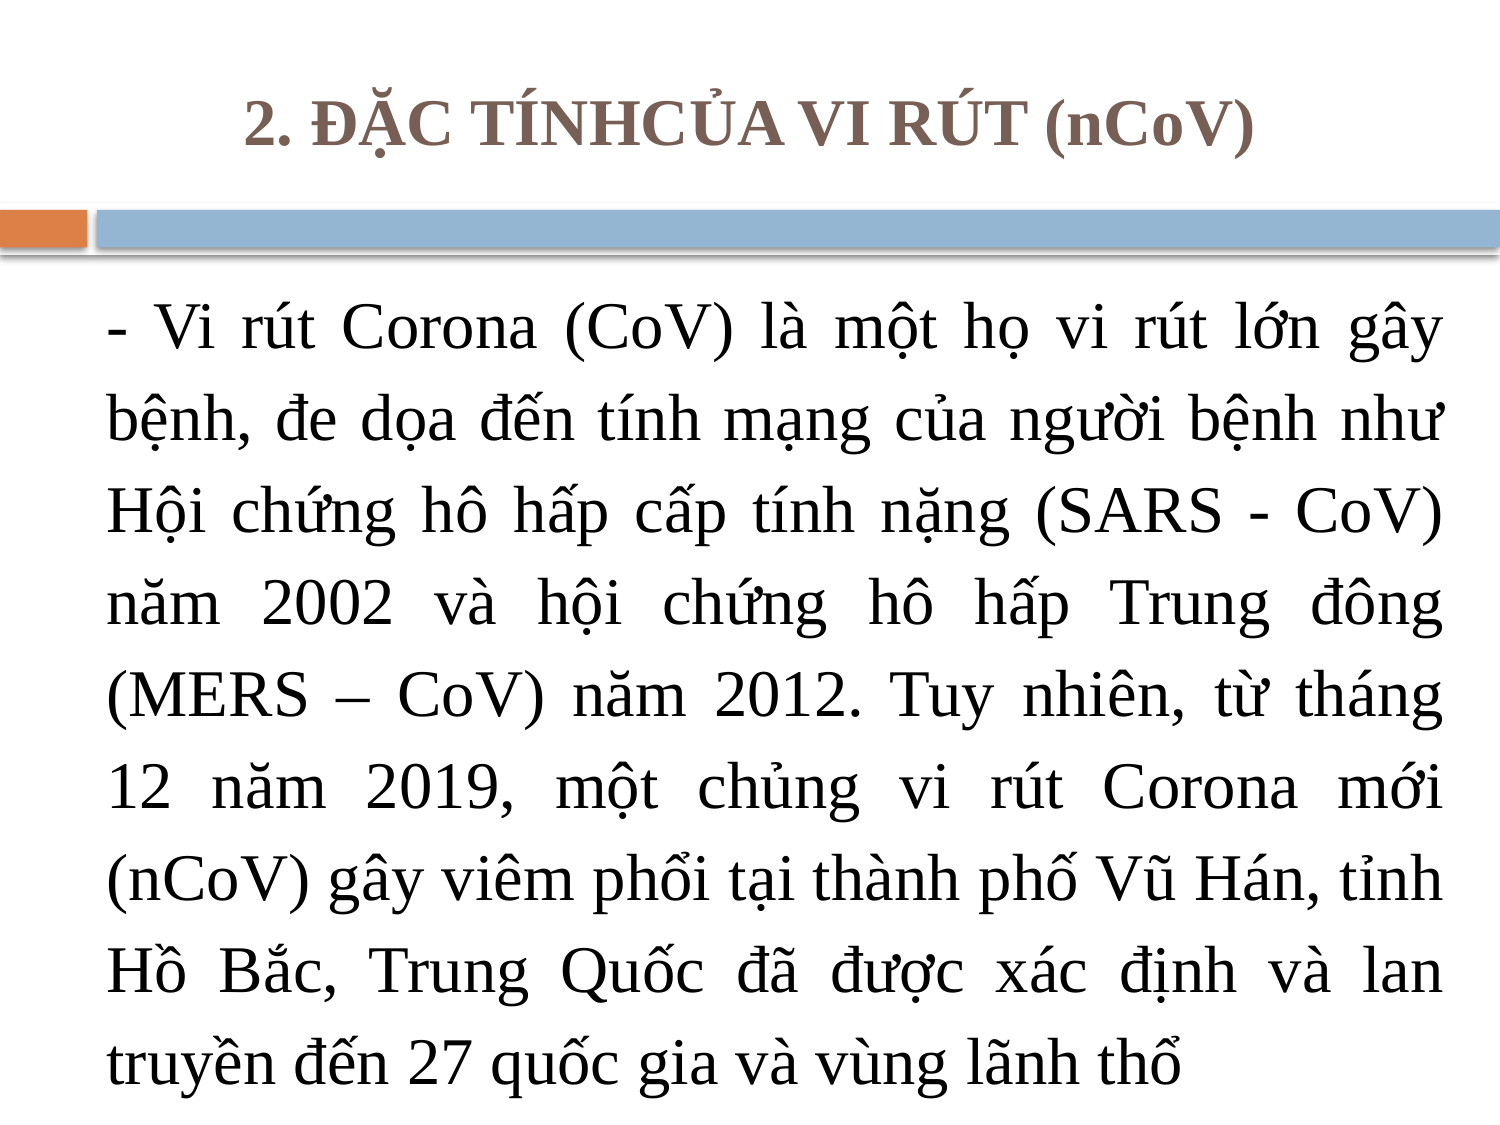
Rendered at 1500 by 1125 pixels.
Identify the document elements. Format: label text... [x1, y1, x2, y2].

title 2. ĐẶC TÍNHCỦA VI RÚT (nCoV) [0, 37, 1500, 200]
list - Vi rút Corona (CoV) là một họ vi rút lớn gây bệnh, đe dọa đến tính mạng của người bệnh như Hội chứng hô hấp cấp tính nặng (SARS - CoV) năm 2002 và hội chứng hô hấp Trung đông (MERS – CoV) năm 2012. Tuy nhiên, từ tháng 12 năm 2019, một chủng vi rút Corona mới (nCoV) gây viêm phổi tại thành phố Vũ Hán, tỉnh Hồ Bắc, Trung Quốc đã được xác định và lan truyền đến 27 quốc gia và vùng lãnh thổ [39, 262, 1462, 1105]
